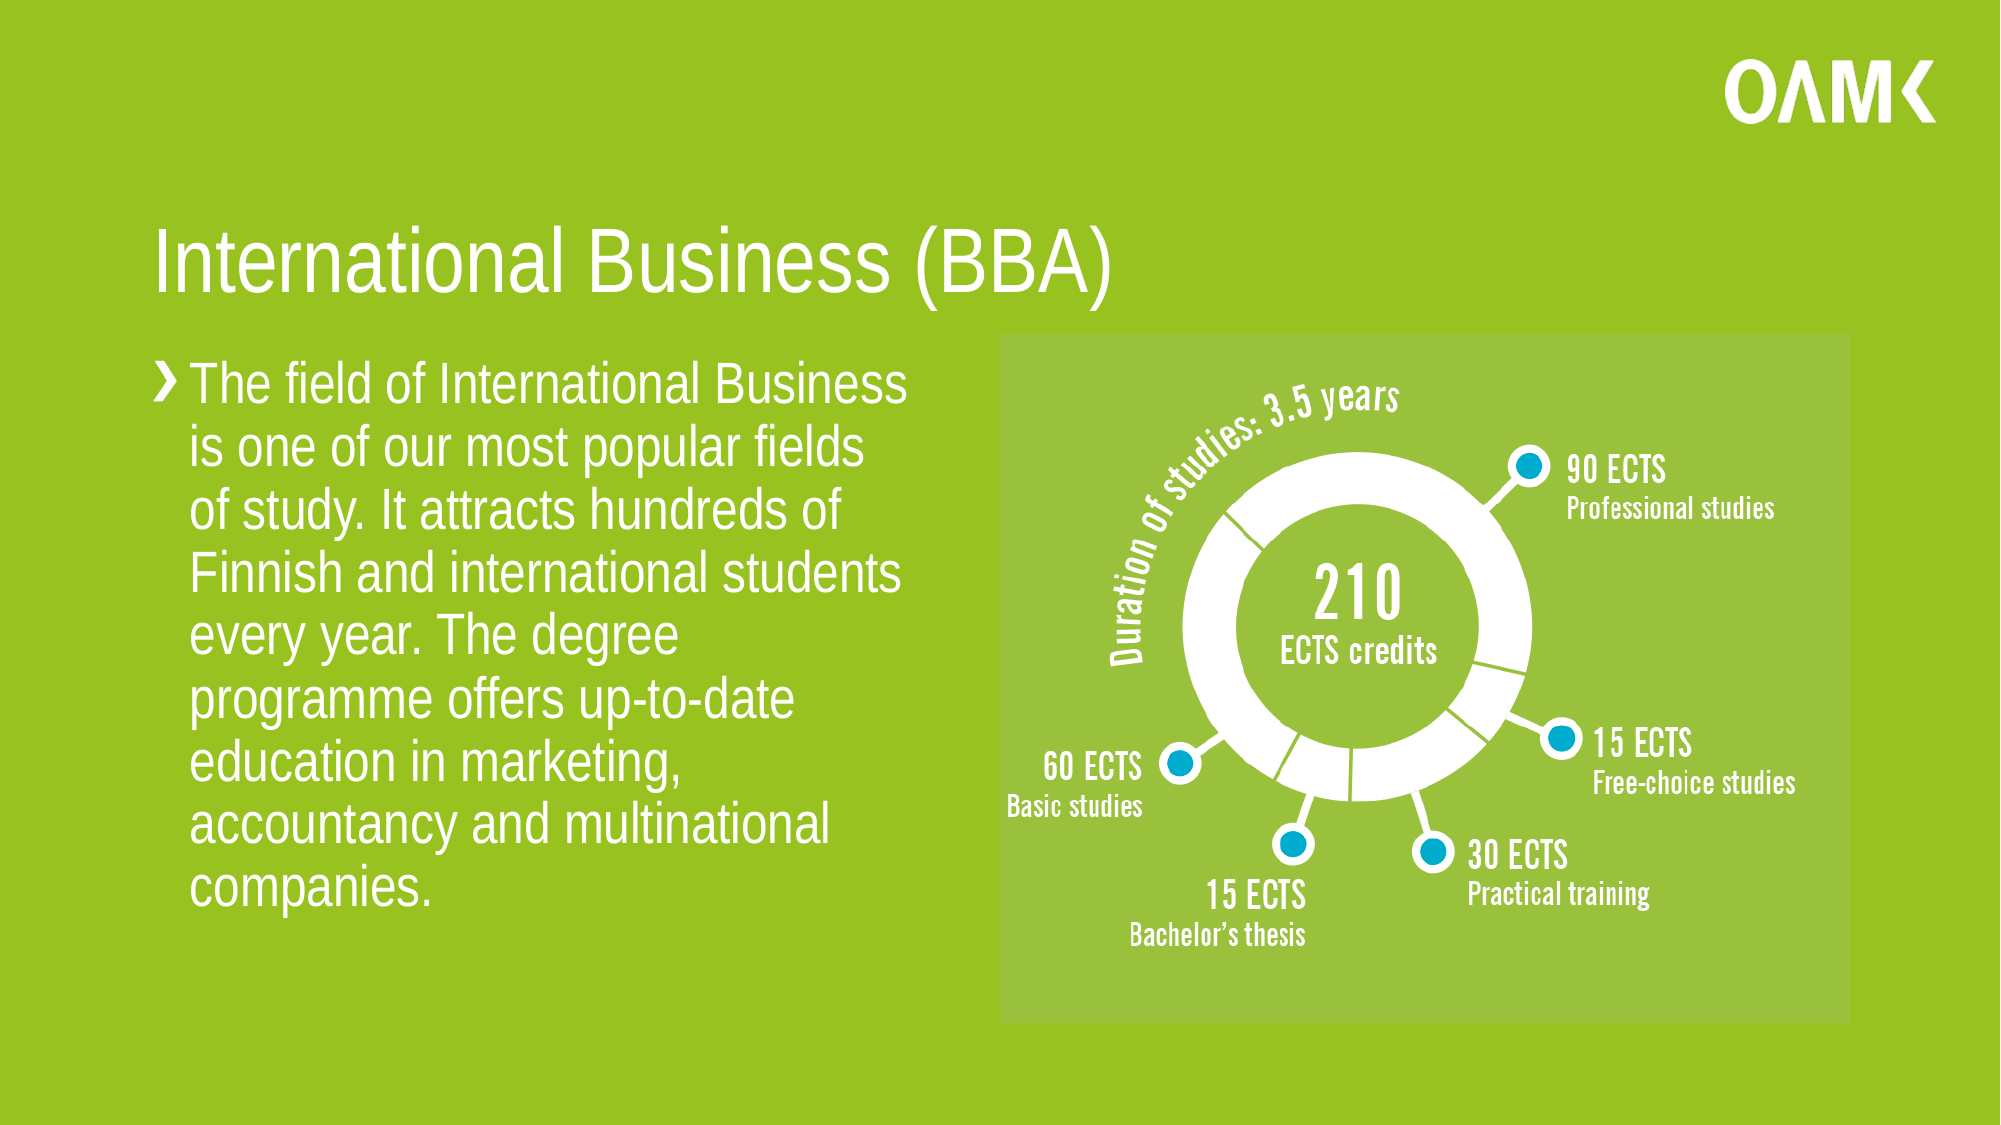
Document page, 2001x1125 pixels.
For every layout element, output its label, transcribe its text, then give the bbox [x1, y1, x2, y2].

picture [152, 360, 178, 402]
picture [1725, 59, 1936, 124]
picture [999, 334, 1850, 1023]
title International Business (BBA) [137, 200, 1863, 326]
list The field of International Business is one of our most popular fields of study. It attracts hundreds of Finnish and international students every year. The degree programme offers up-to-date education in marketing, accountancy and multinational companies. [137, 345, 924, 1012]
